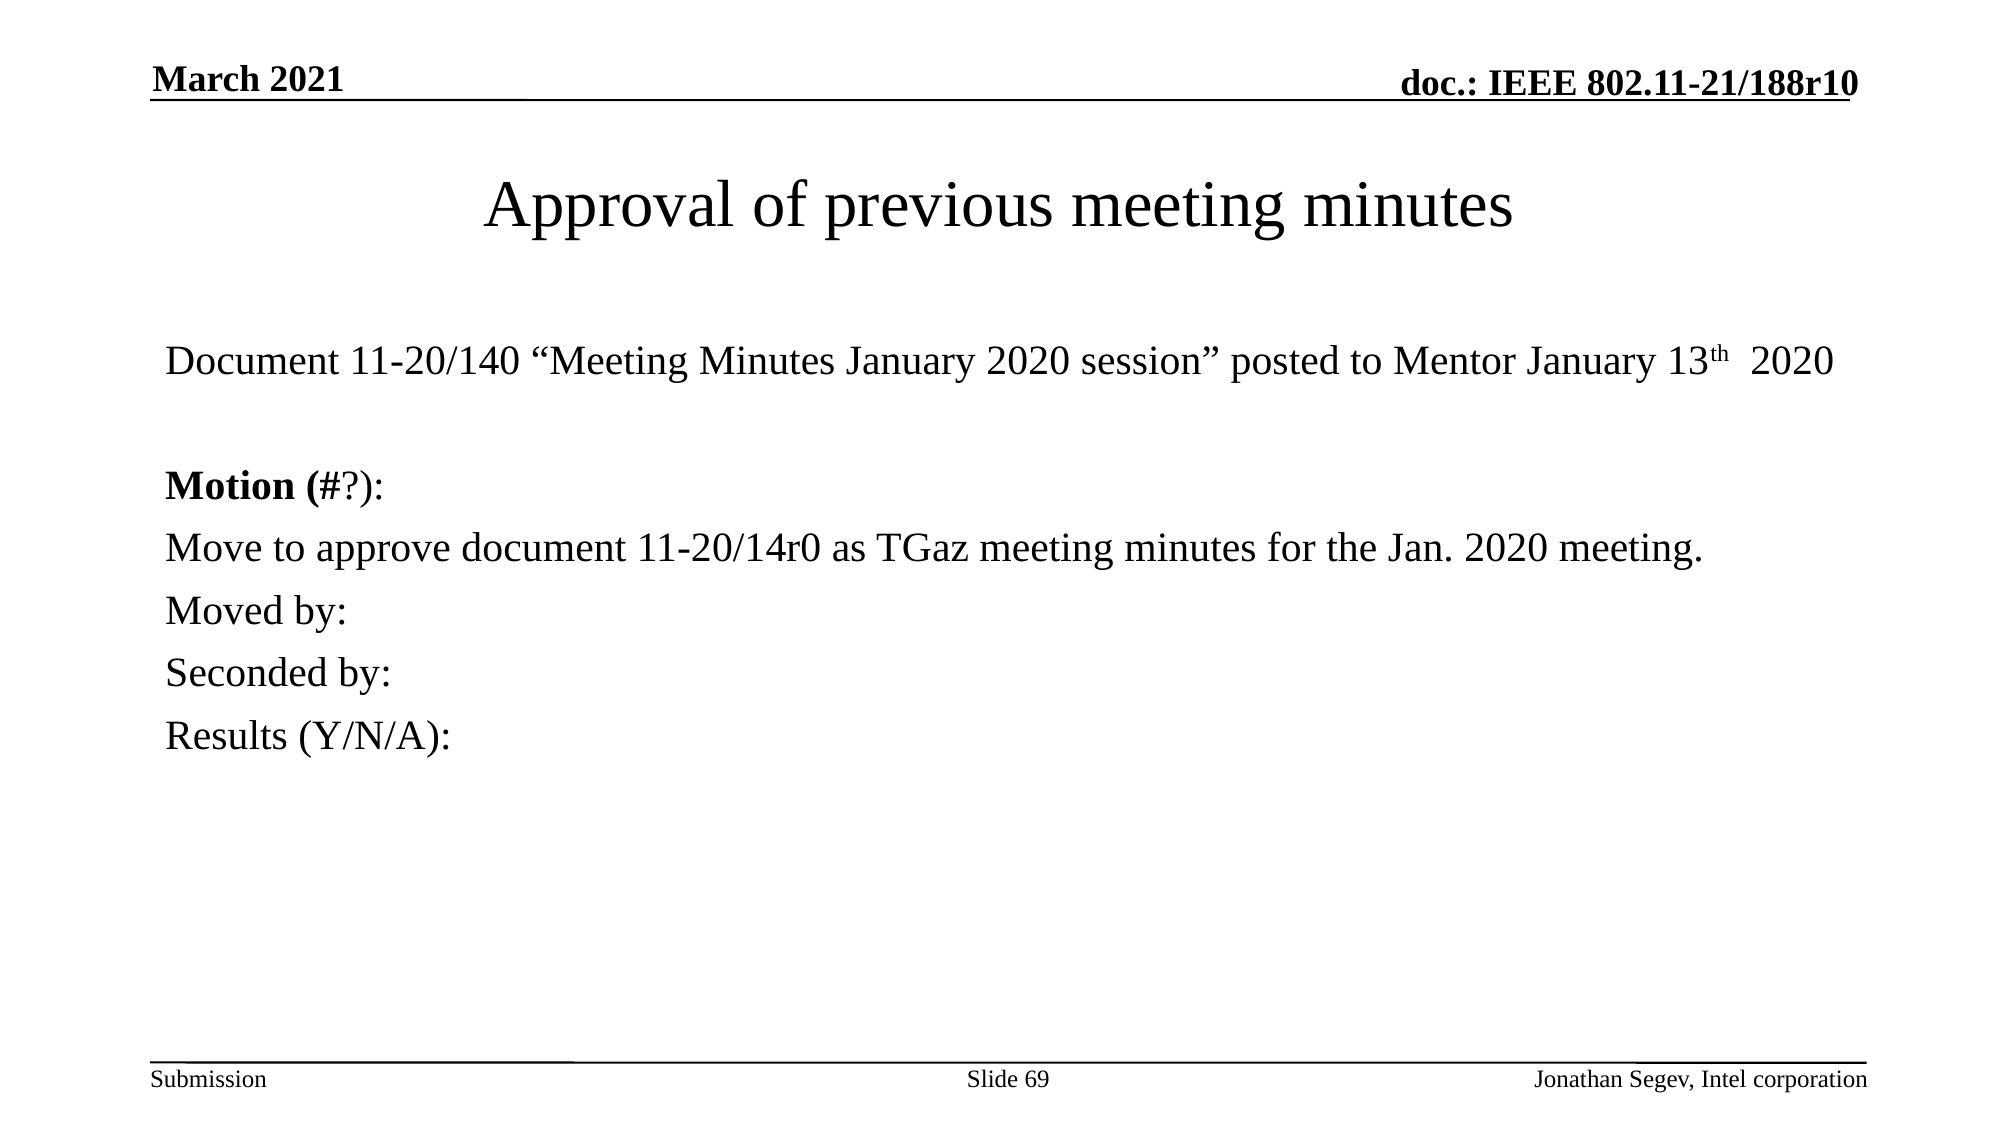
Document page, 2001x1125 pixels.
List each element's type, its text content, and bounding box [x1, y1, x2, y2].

title Approval of previous meeting minutes [149, 112, 1850, 288]
list Document 11-20/140 “Meeting Minutes January 2020 session” posted to Mentor January 13th 2020 Motion (#?): Move to approve document 11-20/14r0 as TGaz meeting minutes for the Jan. 2020 meeting. Moved by: Seconded by: Results (Y/N/A): [149, 324, 1850, 1000]
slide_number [152, 54, 563, 100]
slide_number Slide 69 [950, 1061, 1067, 1123]
footer Jonathan Segev, Intel corporation [1171, 1061, 1869, 1093]
